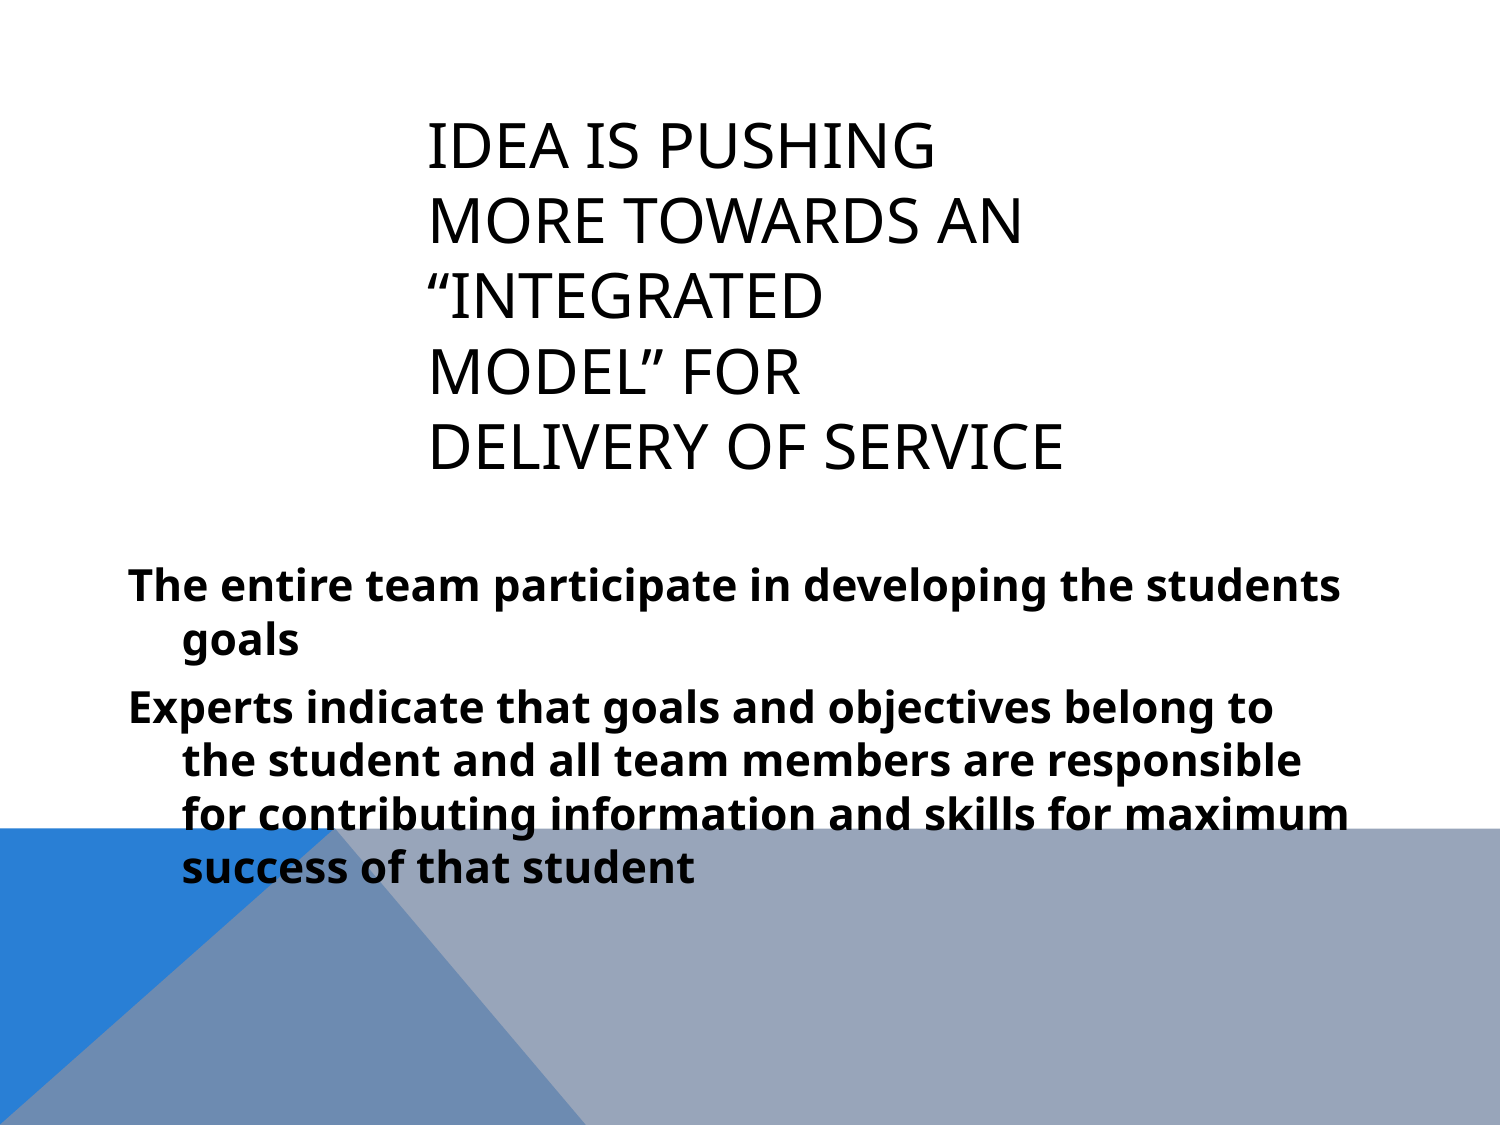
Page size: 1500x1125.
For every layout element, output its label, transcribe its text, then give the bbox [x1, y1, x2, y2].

list The entire team participate in developing the students goals Experts indicate that goals and objectives belong to the student and all team members are responsible for contributing information and skills for maximum success of that student [112, 549, 1375, 900]
title IDEA is pushing more towards an “Integrated Model” for delivery of service [412, 87, 1088, 500]
